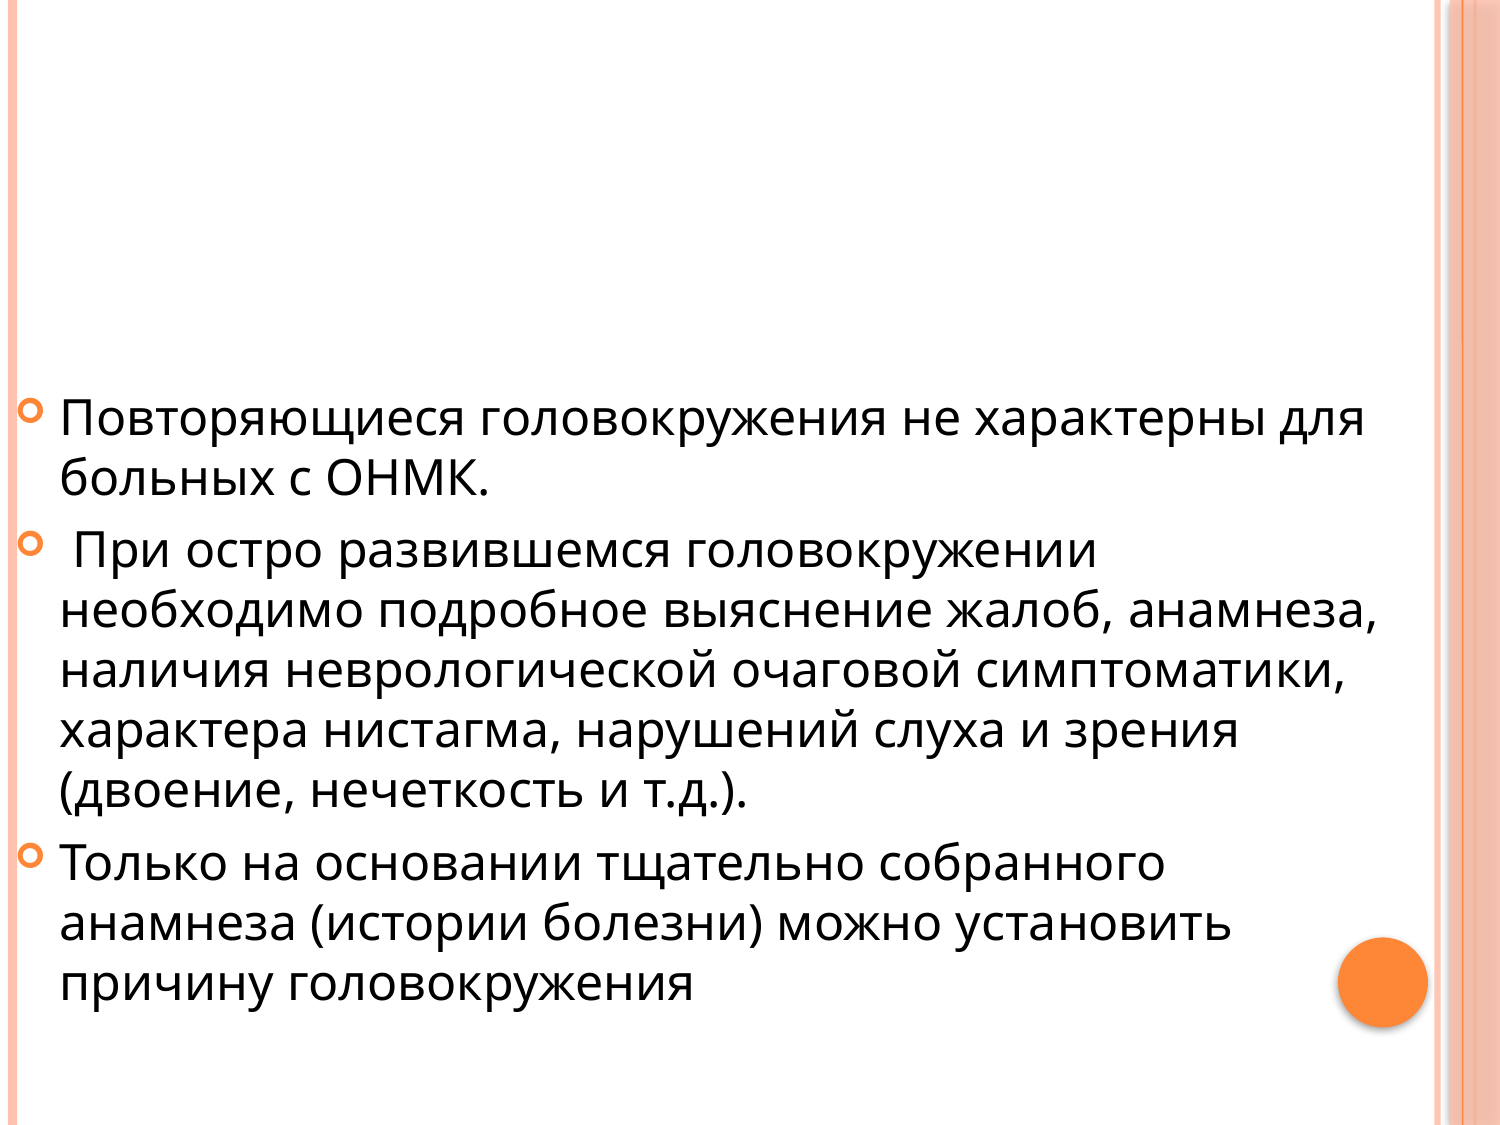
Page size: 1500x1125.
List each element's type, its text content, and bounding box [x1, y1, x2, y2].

list Повторяющиеся головокружения не характерны для больных с ОНМК. При остро развившемся головокружении необходимо подробное выяснение жалоб, анамнеза, наличия неврологической очаговой симптоматики, характера нистагма, нарушений слуха и зрения (двоение, нечеткость и т.д.). Только на основании тщательно собранного анамнеза (истории болезни) можно установить причину головокружения [0, 378, 1424, 1125]
